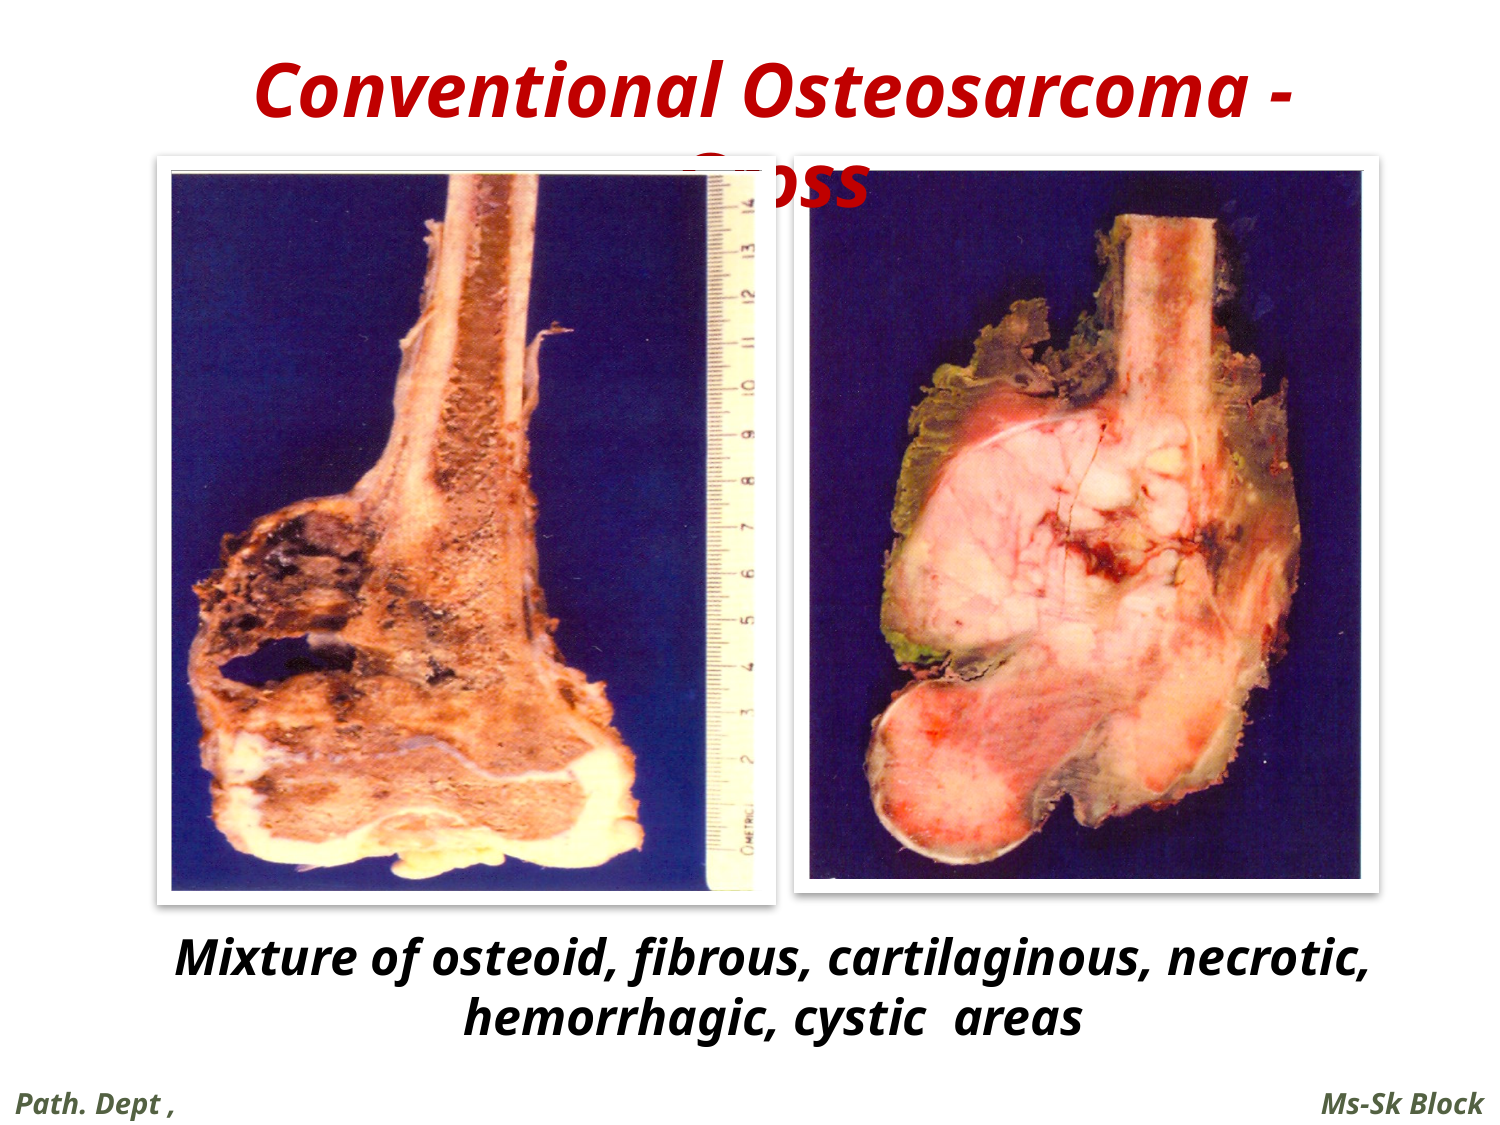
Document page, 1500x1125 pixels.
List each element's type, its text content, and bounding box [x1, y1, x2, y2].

text_box Mixture of osteoid, fibrous, cartilaginous, necrotic, hemorrhagic, cystic areas [100, 918, 1447, 1054]
picture [105, 171, 1442, 890]
text_box Conventional Osteosarcoma - Gross [199, 35, 1348, 230]
text_box Path. Dept , KSU [0, 1078, 247, 1125]
text_box Ms-Sk Block [1304, 1078, 1500, 1125]
